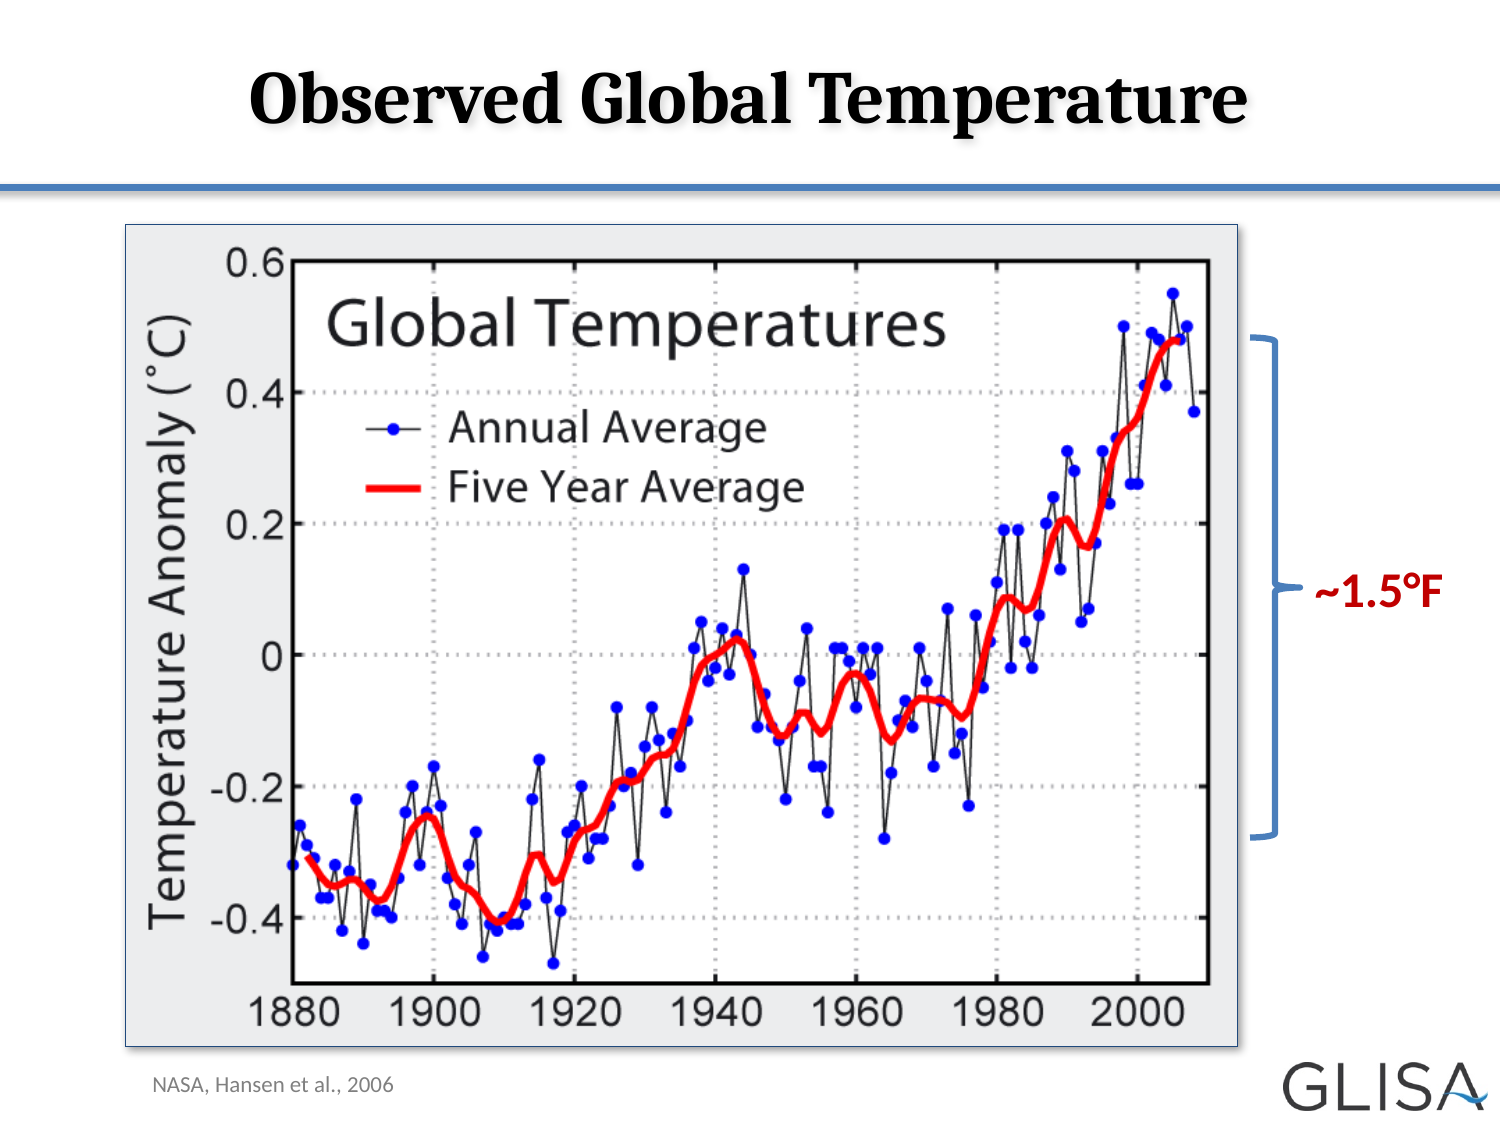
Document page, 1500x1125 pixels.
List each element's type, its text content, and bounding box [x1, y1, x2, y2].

text_box NASA, Hansen et al., 2006 [137, 1062, 613, 1105]
text_box [1250, 336, 1299, 839]
text_box ~1.5°F [1299, 549, 1488, 625]
title Observed Global Temperature [75, 0, 1425, 188]
picture [1283, 1062, 1488, 1111]
picture [124, 224, 1238, 1048]
